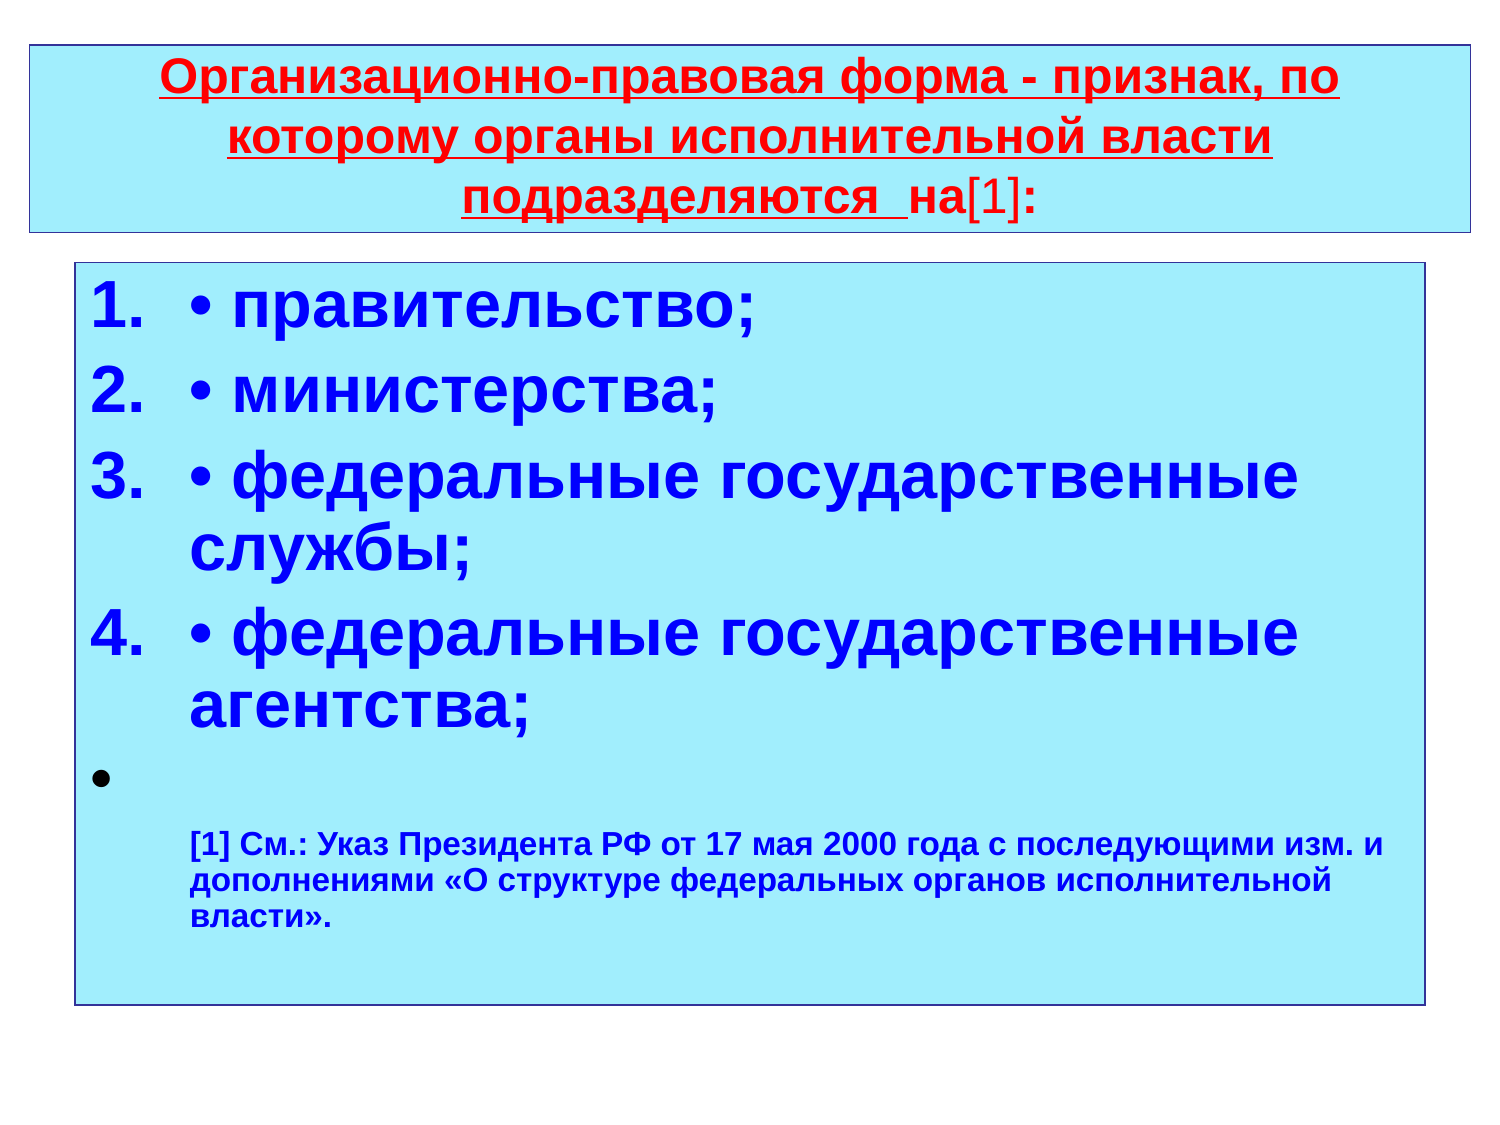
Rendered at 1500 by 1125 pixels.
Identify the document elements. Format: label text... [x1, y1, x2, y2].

title Организационно-правовая форма - признак, по которому органы исполнительной власти подразделяются на[1]: [29, 44, 1471, 233]
list • правительство; • министерства; • федеральные государственные службы; • федеральные государственные агентства; [1] См.: Указ Президента РФ от 17 мая 2000 года с последующими изм. и дополнениями «О структуре федеральных органов исполнительной власти». [74, 262, 1426, 1006]
